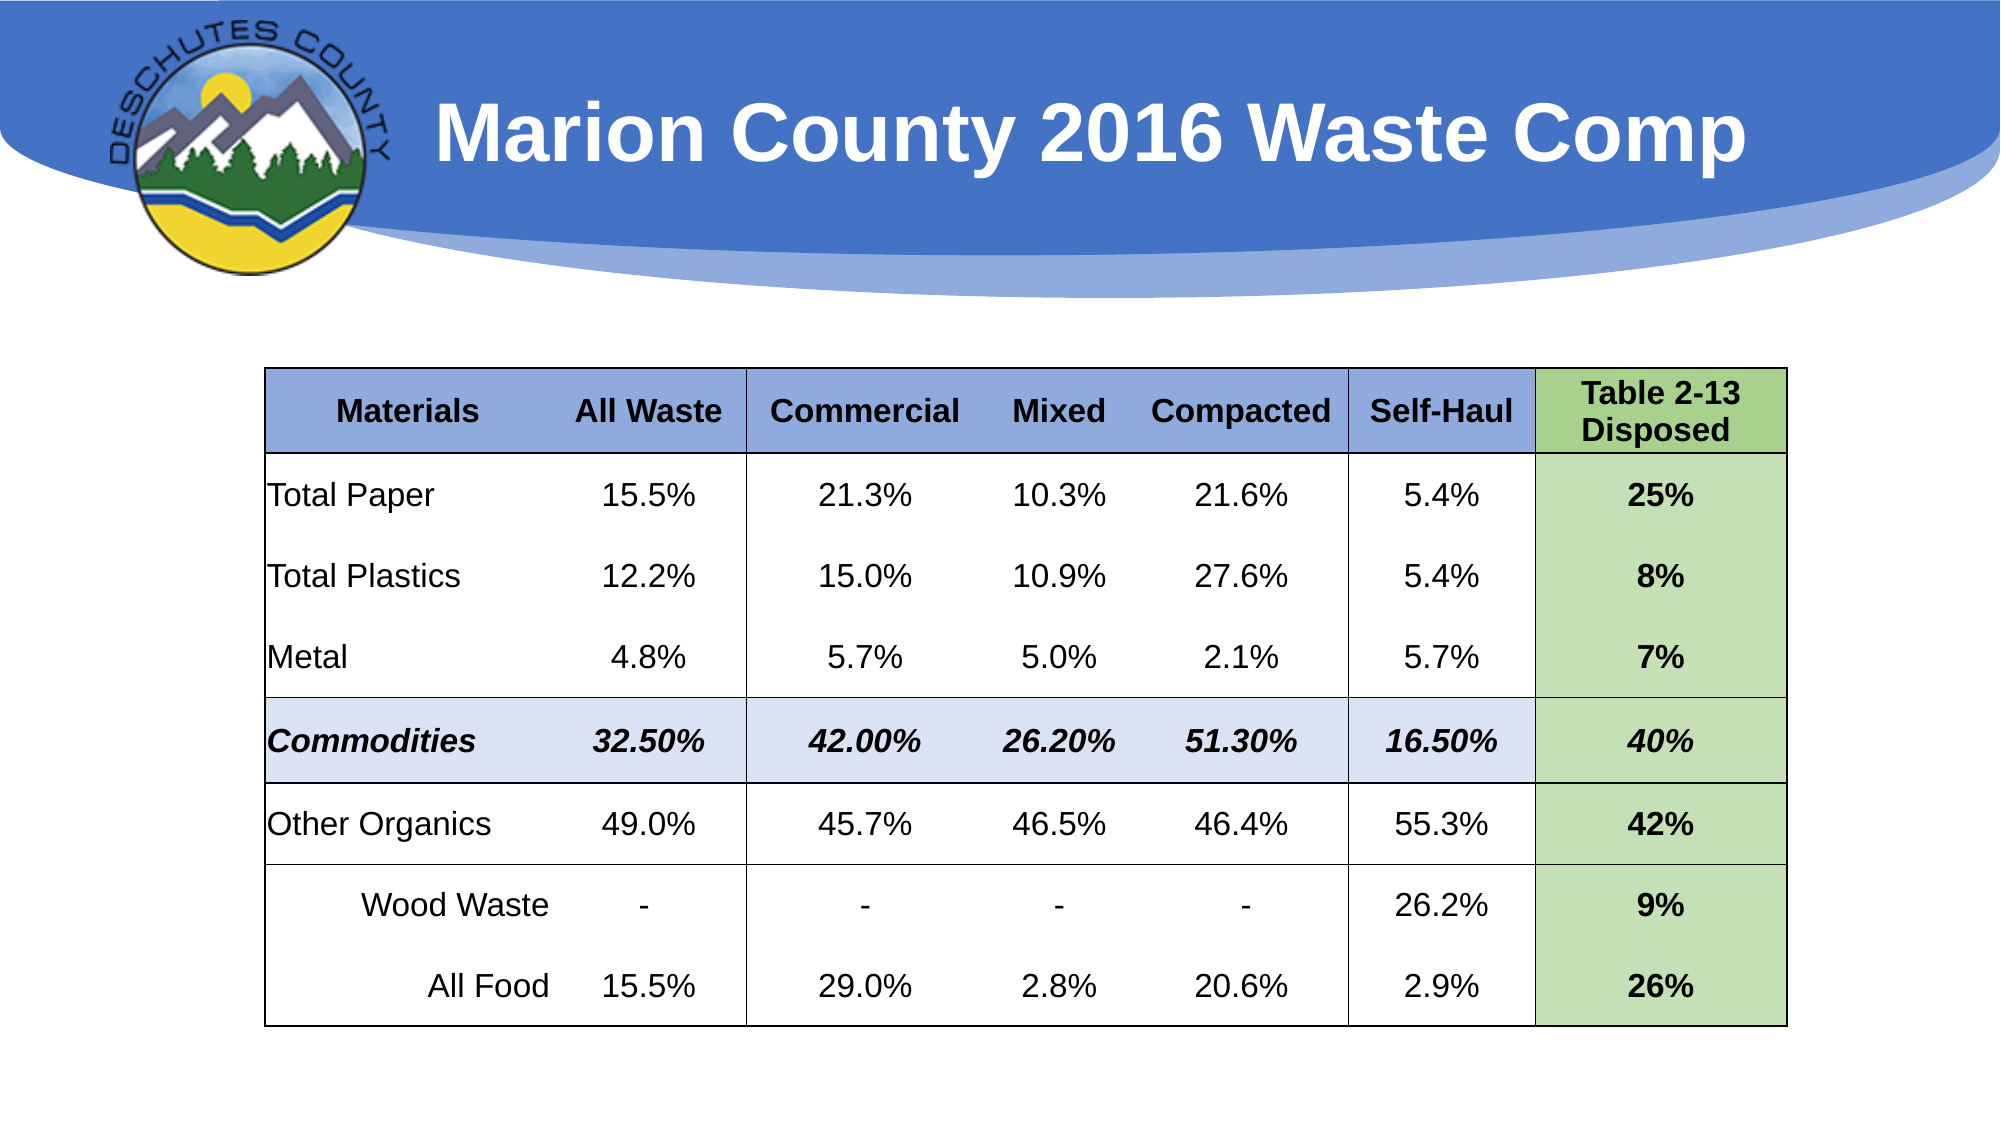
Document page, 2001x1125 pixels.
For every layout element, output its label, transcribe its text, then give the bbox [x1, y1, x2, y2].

table_cell 26.20% [984, 698, 1135, 782]
table_cell 2.9% [1349, 944, 1535, 1025]
table_cell 5.0% [984, 616, 1135, 697]
table_cell - [747, 865, 984, 944]
table_cell 15.5% [551, 454, 746, 535]
table_cell 5.4% [1349, 535, 1535, 616]
table_cell Wood Waste [266, 865, 551, 944]
table_cell 46.4% [1135, 784, 1348, 864]
table_header Commercial [747, 369, 984, 452]
table_cell 10.9% [984, 535, 1135, 616]
table_cell 25% [1536, 454, 1786, 535]
picture [110, 20, 390, 276]
table_header Self-Haul [1349, 369, 1535, 452]
table_cell 42% [1536, 784, 1786, 864]
table_cell 51.30% [1135, 698, 1348, 782]
table_cell 49.0% [551, 784, 746, 864]
table_cell Total Paper [266, 454, 551, 535]
table_cell 15.0% [747, 535, 984, 616]
table_cell 5.4% [1349, 454, 1535, 535]
table_header Compacted [1135, 369, 1348, 452]
text_box [0, 0, 2000, 257]
table_header Mixed [984, 369, 1135, 452]
table_cell 26.2% [1349, 865, 1535, 944]
table_cell 2.8% [984, 944, 1135, 1025]
table_cell 40% [1536, 698, 1786, 782]
table_cell 12.2% [551, 535, 746, 616]
table_cell 8% [1536, 535, 1786, 616]
table_cell - [551, 865, 746, 944]
table_cell 55.3% [1349, 784, 1535, 864]
text_box [390, 137, 2000, 299]
table_cell 42.00% [747, 698, 984, 782]
table_cell 7% [1536, 616, 1786, 697]
table_cell 9% [1536, 865, 1786, 944]
text_box Marion County 2016 Waste Comp [416, 70, 1768, 186]
table_cell Other Organics [266, 784, 551, 864]
table_cell 21.6% [1135, 454, 1348, 535]
table_header Table 2-13 Disposed [1536, 369, 1786, 452]
table_cell 27.6% [1135, 535, 1348, 616]
table_cell 5.7% [747, 616, 984, 697]
table_cell 26% [1536, 944, 1786, 1025]
table_cell 15.5% [551, 944, 746, 1025]
table_cell 32.50% [551, 698, 746, 782]
table_cell Total Plastics [266, 535, 551, 616]
table_cell 46.5% [984, 784, 1135, 864]
table_cell Metal [266, 616, 551, 697]
table_header All Waste [551, 369, 746, 452]
table_cell 4.8% [551, 616, 746, 697]
table_cell 29.0% [747, 944, 984, 1025]
table_header Materials [266, 369, 551, 452]
table_cell 16.50% [1349, 698, 1535, 782]
table_cell - [1135, 865, 1348, 944]
table_cell 21.3% [747, 454, 984, 535]
table_cell - [984, 865, 1135, 944]
table_cell 45.7% [747, 784, 984, 864]
table_cell All Food [266, 944, 551, 1025]
table_cell Commodities [266, 698, 551, 782]
table_cell 10.3% [984, 454, 1135, 535]
table_cell 2.1% [1135, 616, 1348, 697]
table_cell 20.6% [1135, 944, 1348, 1025]
table_cell 5.7% [1349, 616, 1535, 697]
